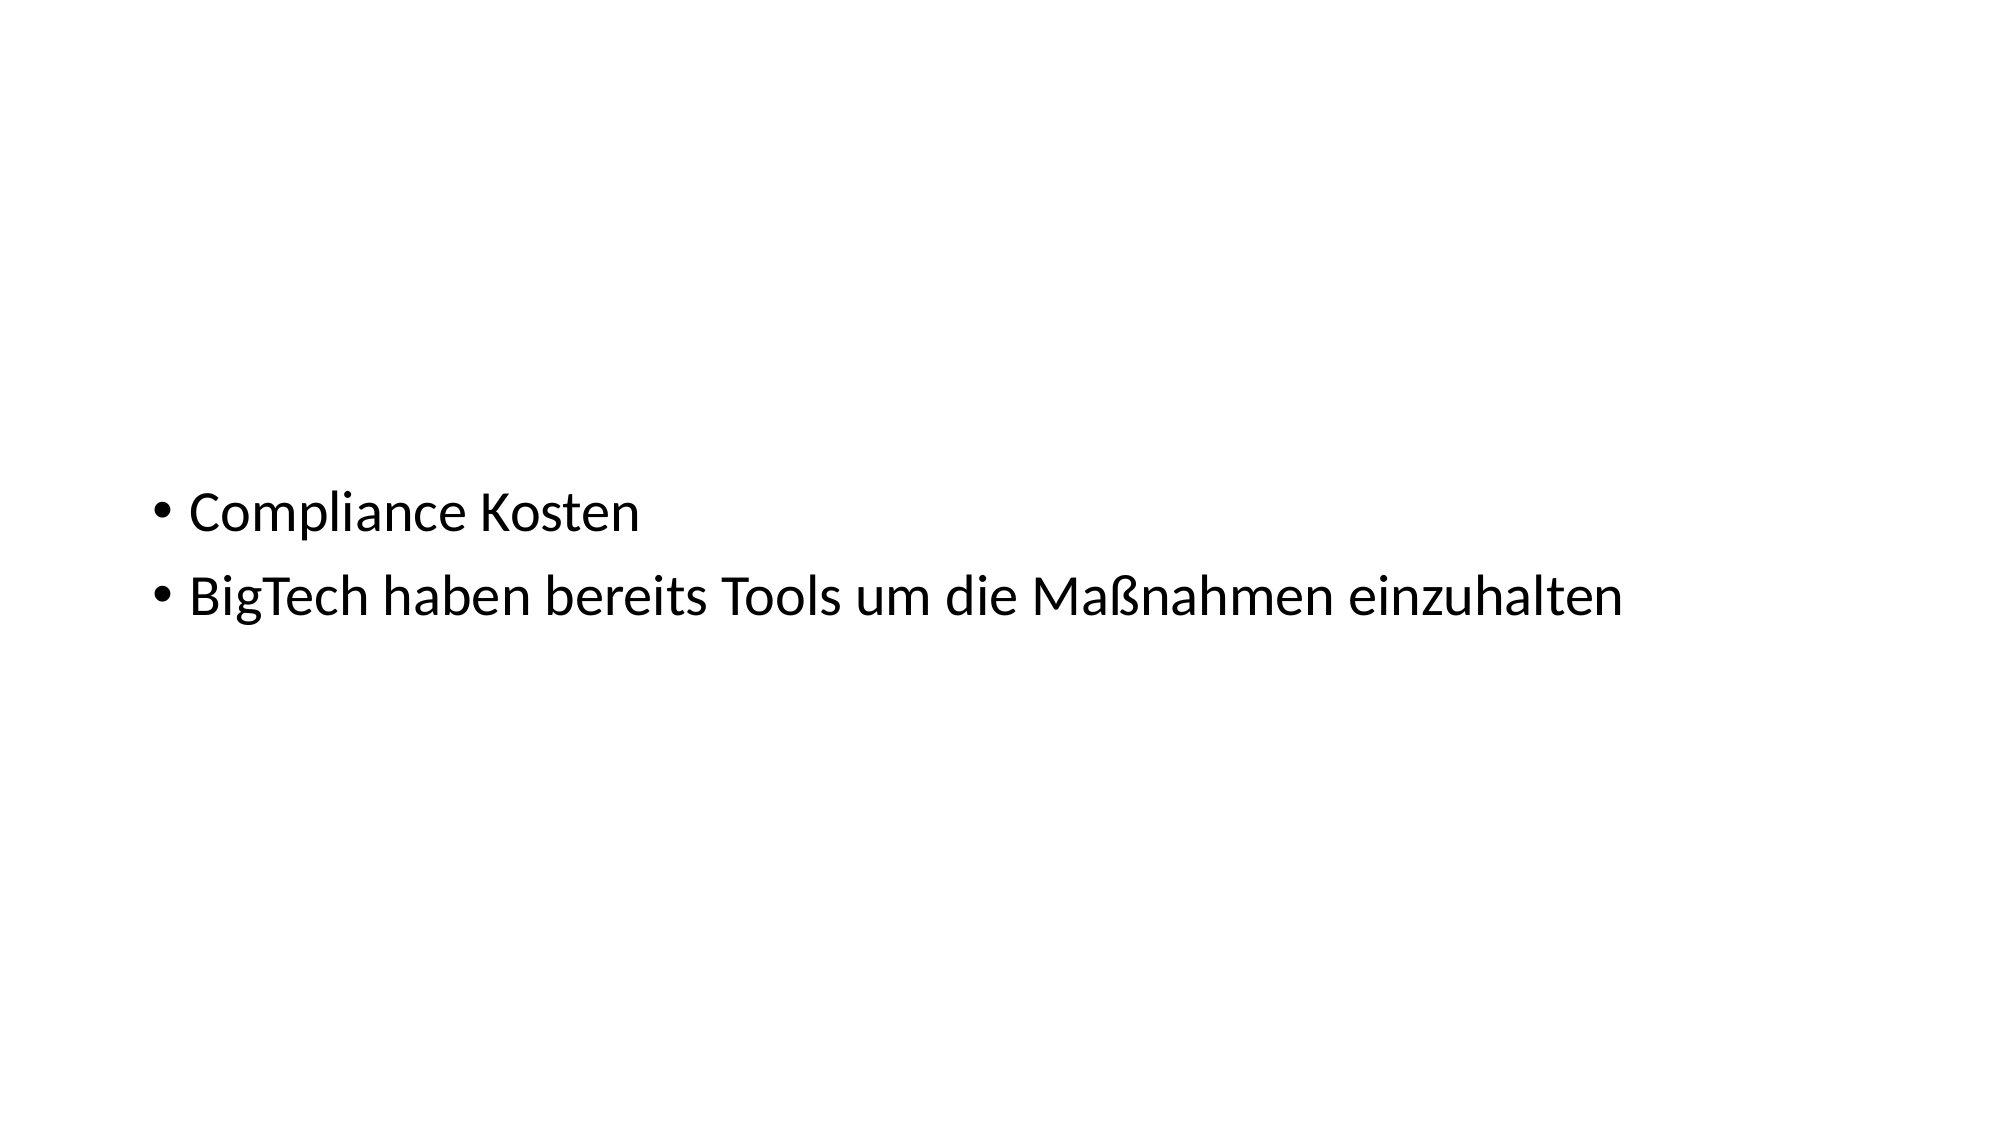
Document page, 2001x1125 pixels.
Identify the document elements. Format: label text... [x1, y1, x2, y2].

list Compliance Kosten BigTech haben bereits Tools um die Maßnahmen einzuhalten [137, 299, 1863, 1014]
